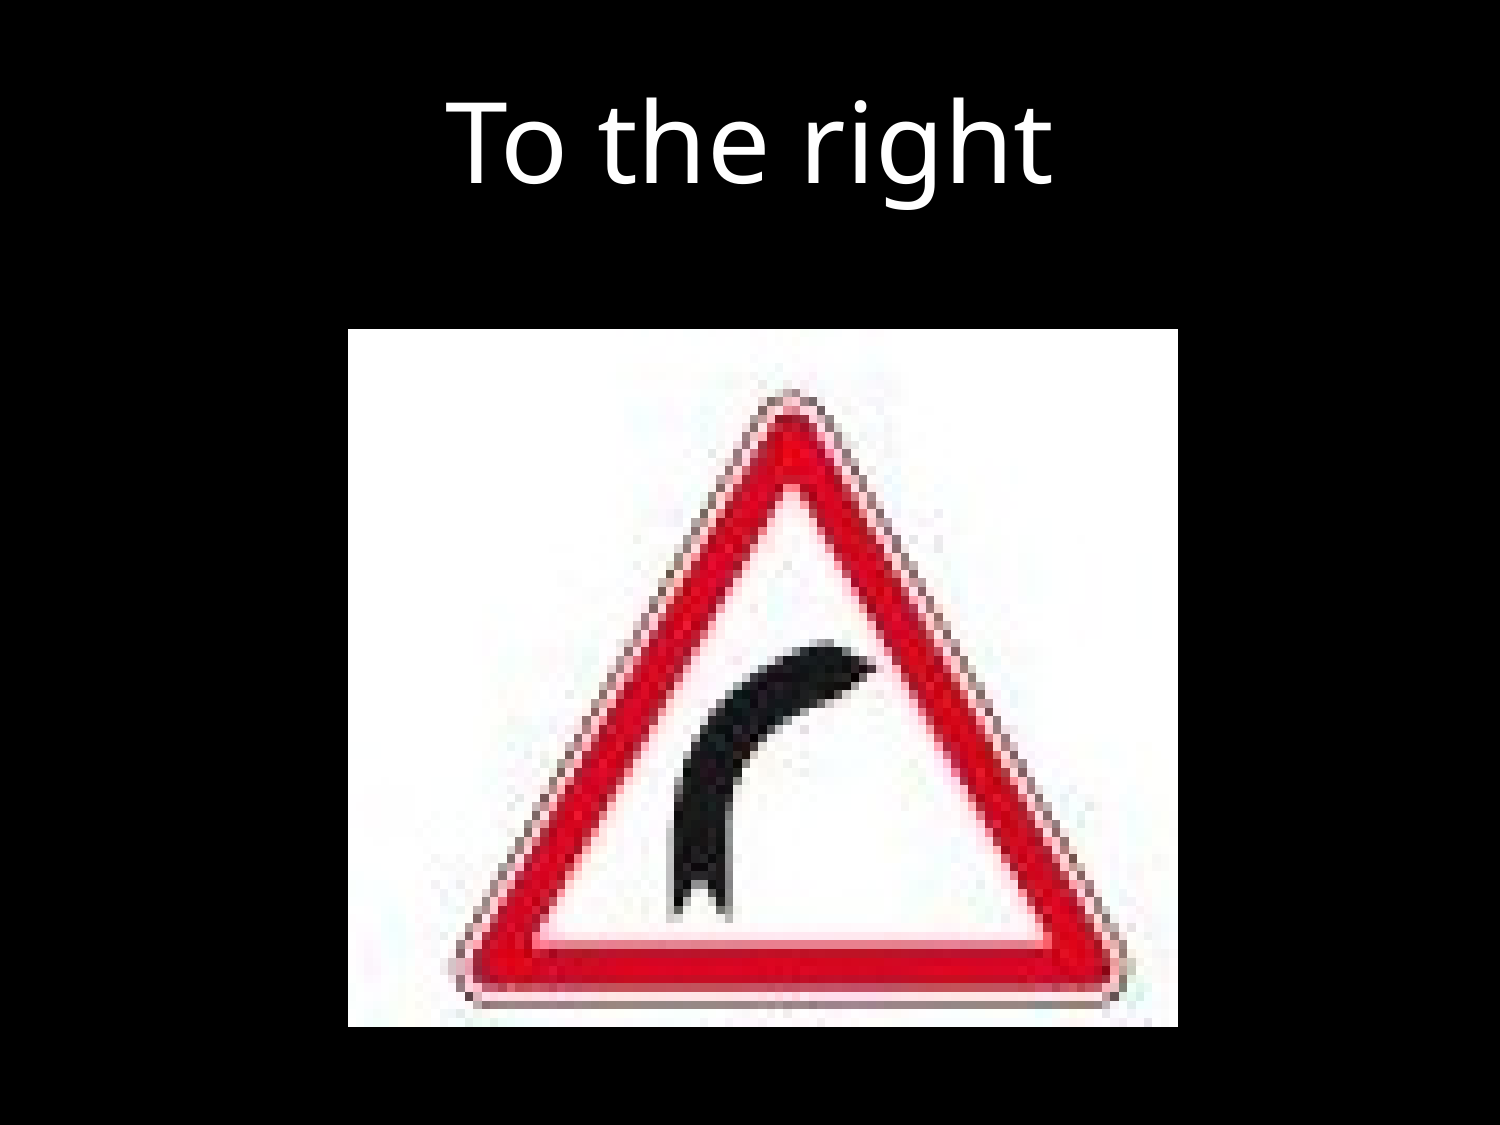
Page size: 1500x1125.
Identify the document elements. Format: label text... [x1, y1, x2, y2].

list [146, 329, 1380, 1027]
title To the right [75, 45, 1425, 233]
